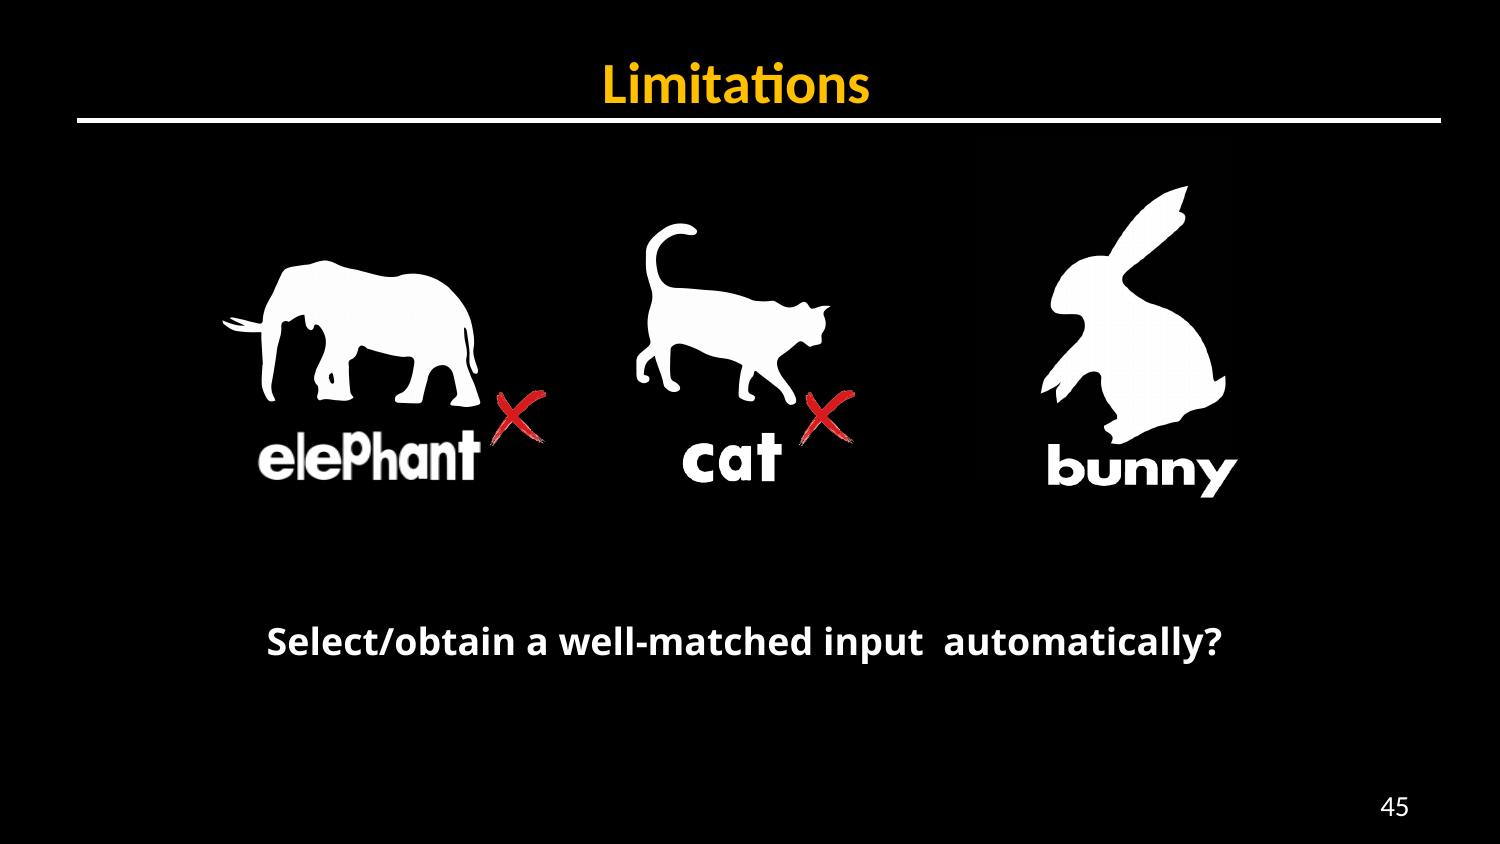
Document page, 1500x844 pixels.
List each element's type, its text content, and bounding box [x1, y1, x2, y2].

picture [975, 137, 1259, 517]
picture [215, 250, 550, 484]
text_box Limitations [587, 37, 886, 119]
slide_number 45 [1074, 782, 1425, 827]
text_box Select/obtain a well-matched input automatically? [251, 610, 1248, 671]
picture [619, 215, 860, 505]
